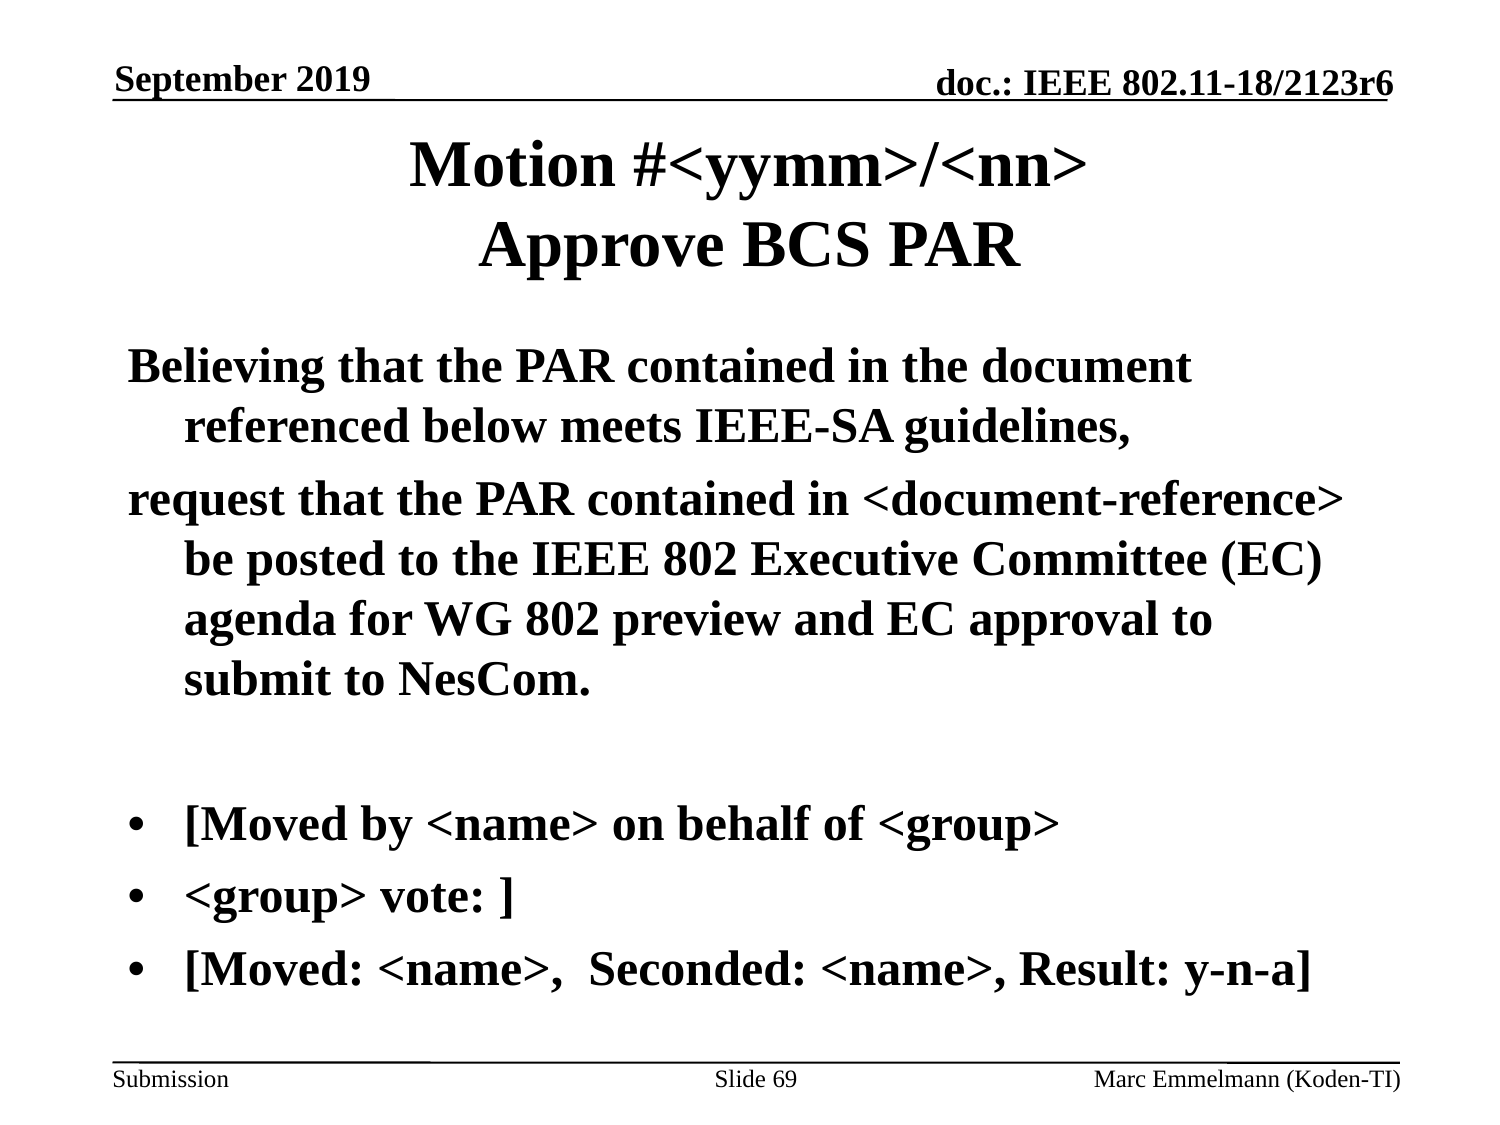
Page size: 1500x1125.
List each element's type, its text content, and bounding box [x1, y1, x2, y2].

slide_number Slide 69 [712, 1061, 800, 1123]
list Believing that the PAR contained in the document referenced below meets IEEE-SA guidelines, request that the PAR contained in <document-reference> be posted to the IEEE 802 Executive Committee (EC) agenda for WG 802 preview and EC approval to submit to NesCom. • [Moved by <name> on behalf of <group> • <group> vote: ] • [Moved: <name>, Seconded: <name>, Result: y-n-a] [112, 324, 1388, 1000]
title Motion #<yymm>/<nn> Approve BCS PAR [112, 112, 1388, 288]
footer Marc Emmelmann (Koden-TI) [878, 1061, 1402, 1093]
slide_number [114, 54, 423, 100]
